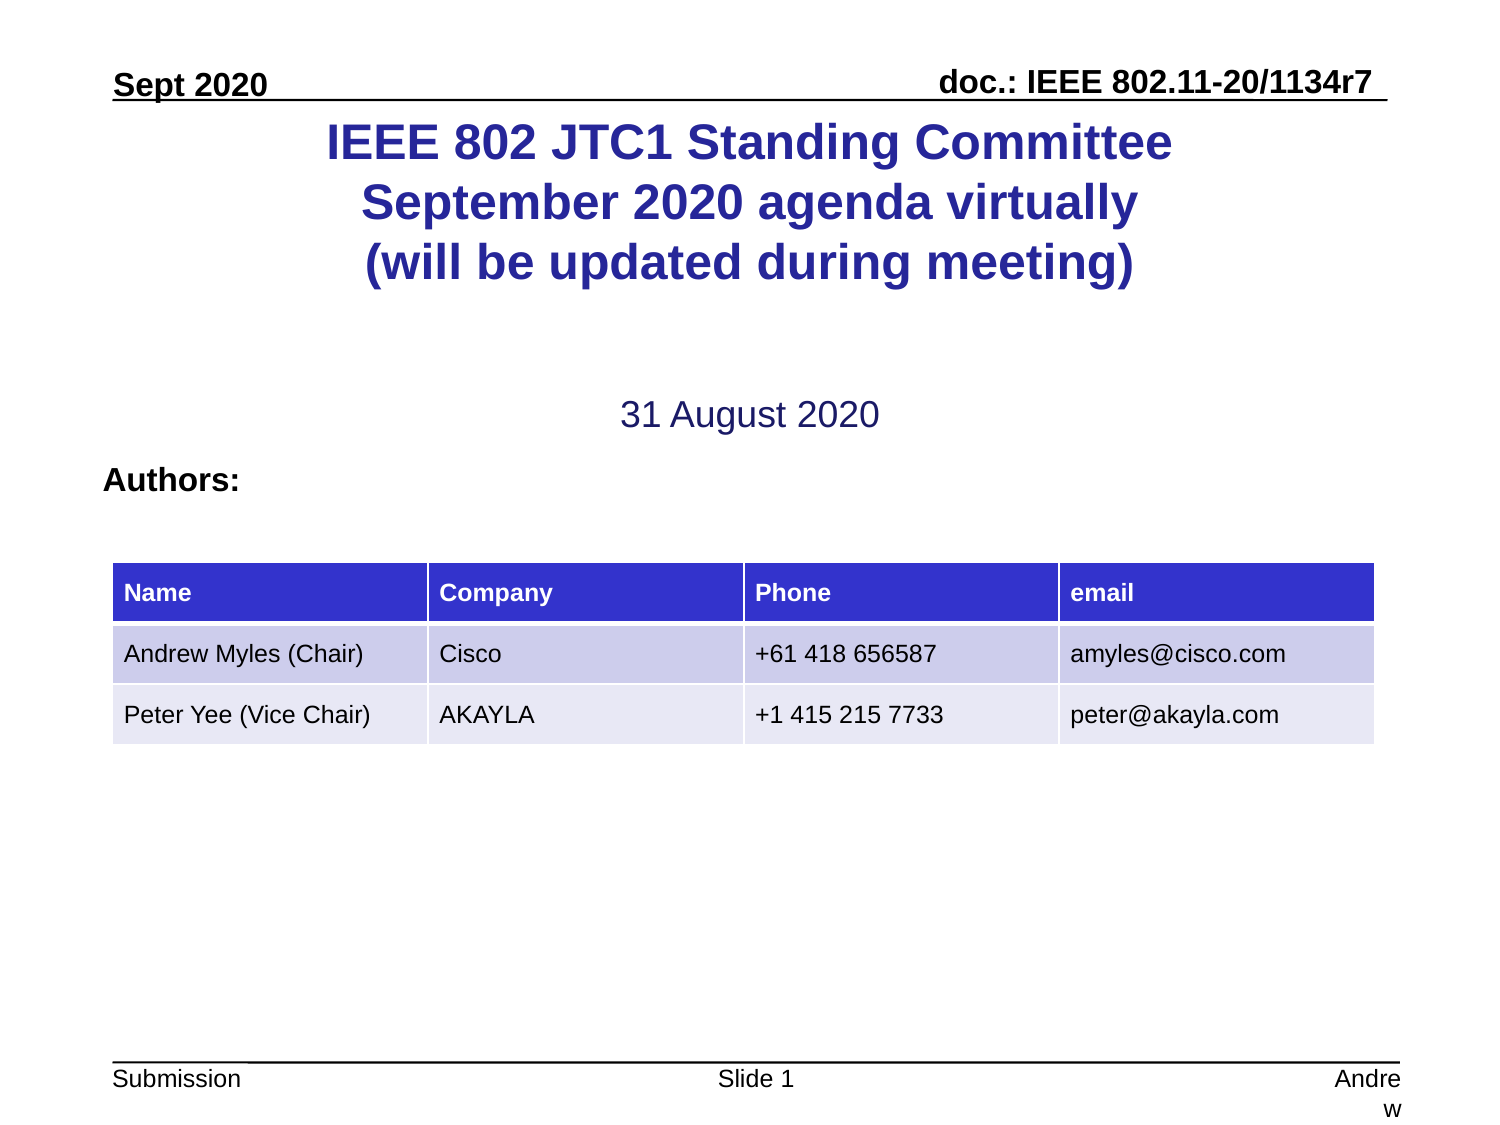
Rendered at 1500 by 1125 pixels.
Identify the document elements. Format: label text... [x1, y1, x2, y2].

table_cell Cisco [429, 626, 743, 683]
title IEEE 802 JTC1 Standing Committee September 2020 agenda virtually (will be updated during meeting) [112, 112, 1388, 288]
table_cell peter@akayla.com [1060, 685, 1374, 744]
table_cell +61 418 656587 [745, 626, 1058, 683]
slide_number Slide 1 [709, 1061, 803, 1093]
table_cell Andrew Myles (Chair) [113, 626, 427, 683]
footer Andrew Myles, Cisco [1320, 1061, 1402, 1093]
table_cell +1 415 215 7733 [745, 685, 1058, 744]
table_header email [1060, 563, 1374, 621]
text_box Authors: [87, 450, 325, 513]
table_header Phone [745, 563, 1058, 621]
table_cell AKAYLA [429, 685, 743, 744]
table_header Name [113, 563, 427, 621]
table_cell amyles@cisco.com [1060, 626, 1374, 683]
table_header Company [429, 563, 743, 621]
table_cell Peter Yee (Vice Chair) [113, 685, 427, 744]
list 31 August 2020 [112, 382, 1388, 445]
